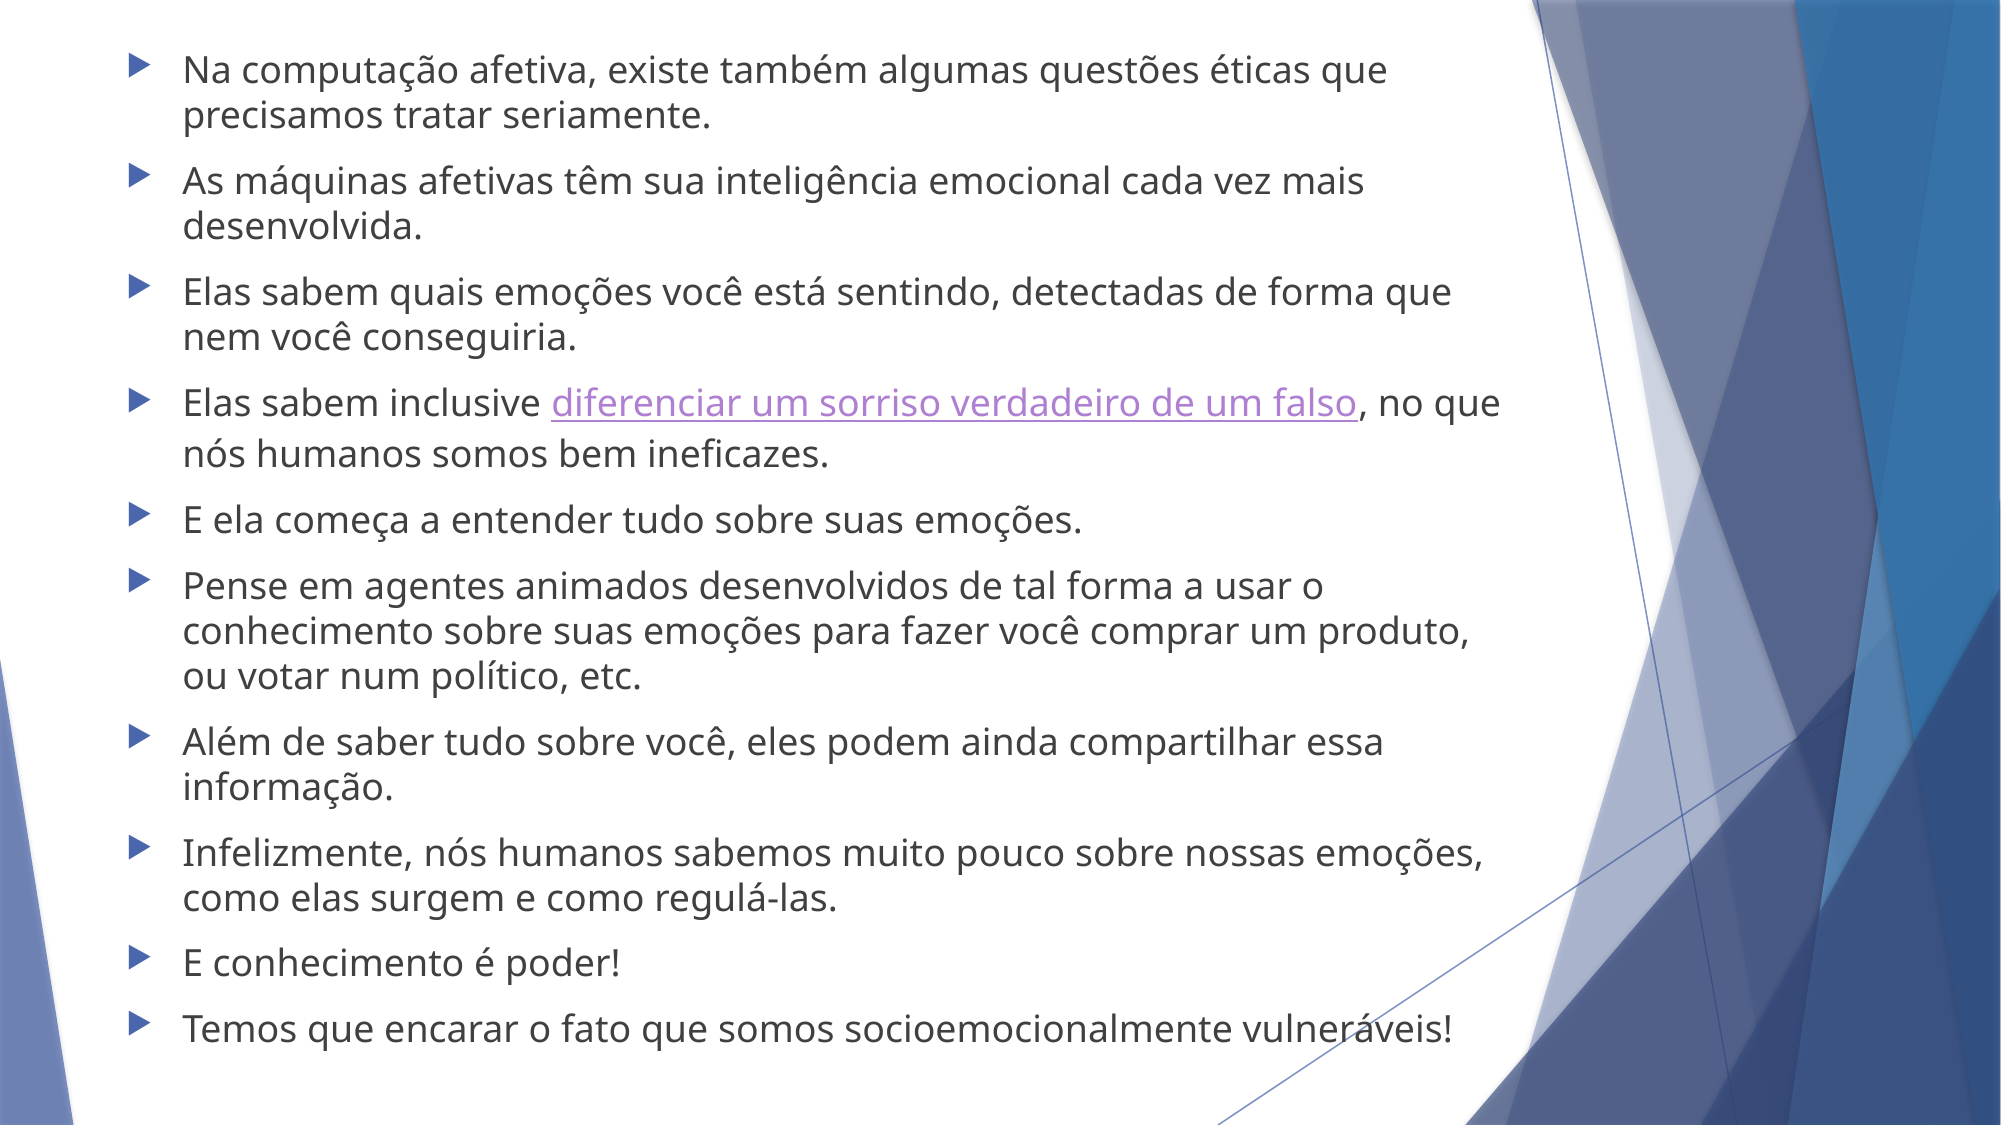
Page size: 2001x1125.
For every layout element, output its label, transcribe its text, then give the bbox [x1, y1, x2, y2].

list Na computação afetiva, existe também algumas questões éticas que precisamos tratar seriamente. As máquinas afetivas têm sua inteligência emocional cada vez mais desenvolvida. Elas sabem quais emoções você está sentindo, detectadas de forma que nem você conseguiria. Elas sabem inclusive diferenciar um sorriso verdadeiro de um falso, no que nós humanos somos bem ineficazes. E ela começa a entender tudo sobre suas emoções. Pense em agentes animados desenvolvidos de tal forma a usar o conhecimento sobre suas emoções para fazer você comprar um produto, ou votar num político, etc. Além de saber tudo sobre você, eles podem ainda compartilhar essa informação. Infelizmente, nós humanos sabemos muito pouco sobre nossas emoções, como elas surgem e como regulá-las. E conhecimento é poder! Temos que encarar o fato que somos socioemocionalmente vulneráveis! [111, 39, 1522, 1081]
